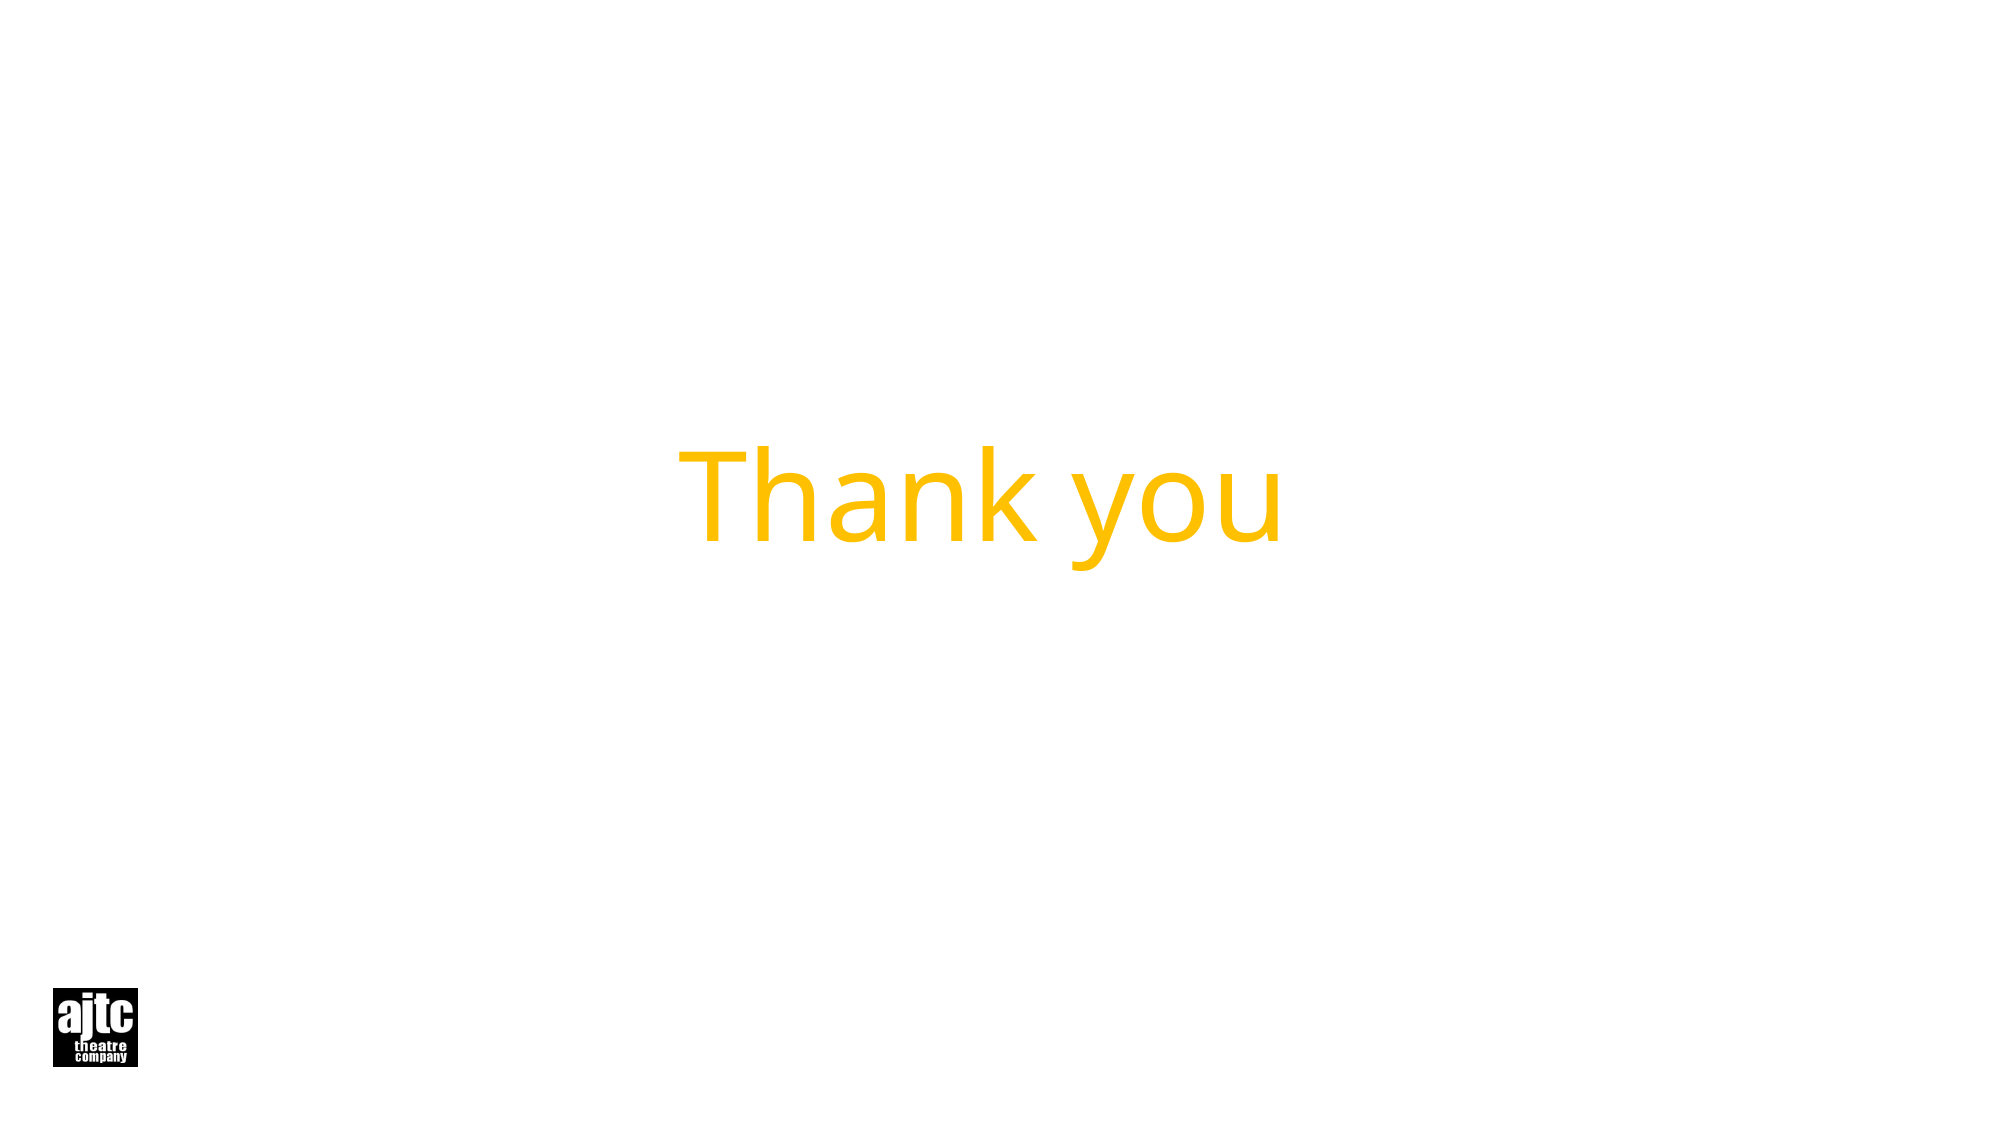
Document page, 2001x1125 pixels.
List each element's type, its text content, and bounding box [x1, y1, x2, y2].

picture [52, 988, 138, 1067]
title Thank you [249, 184, 1750, 576]
